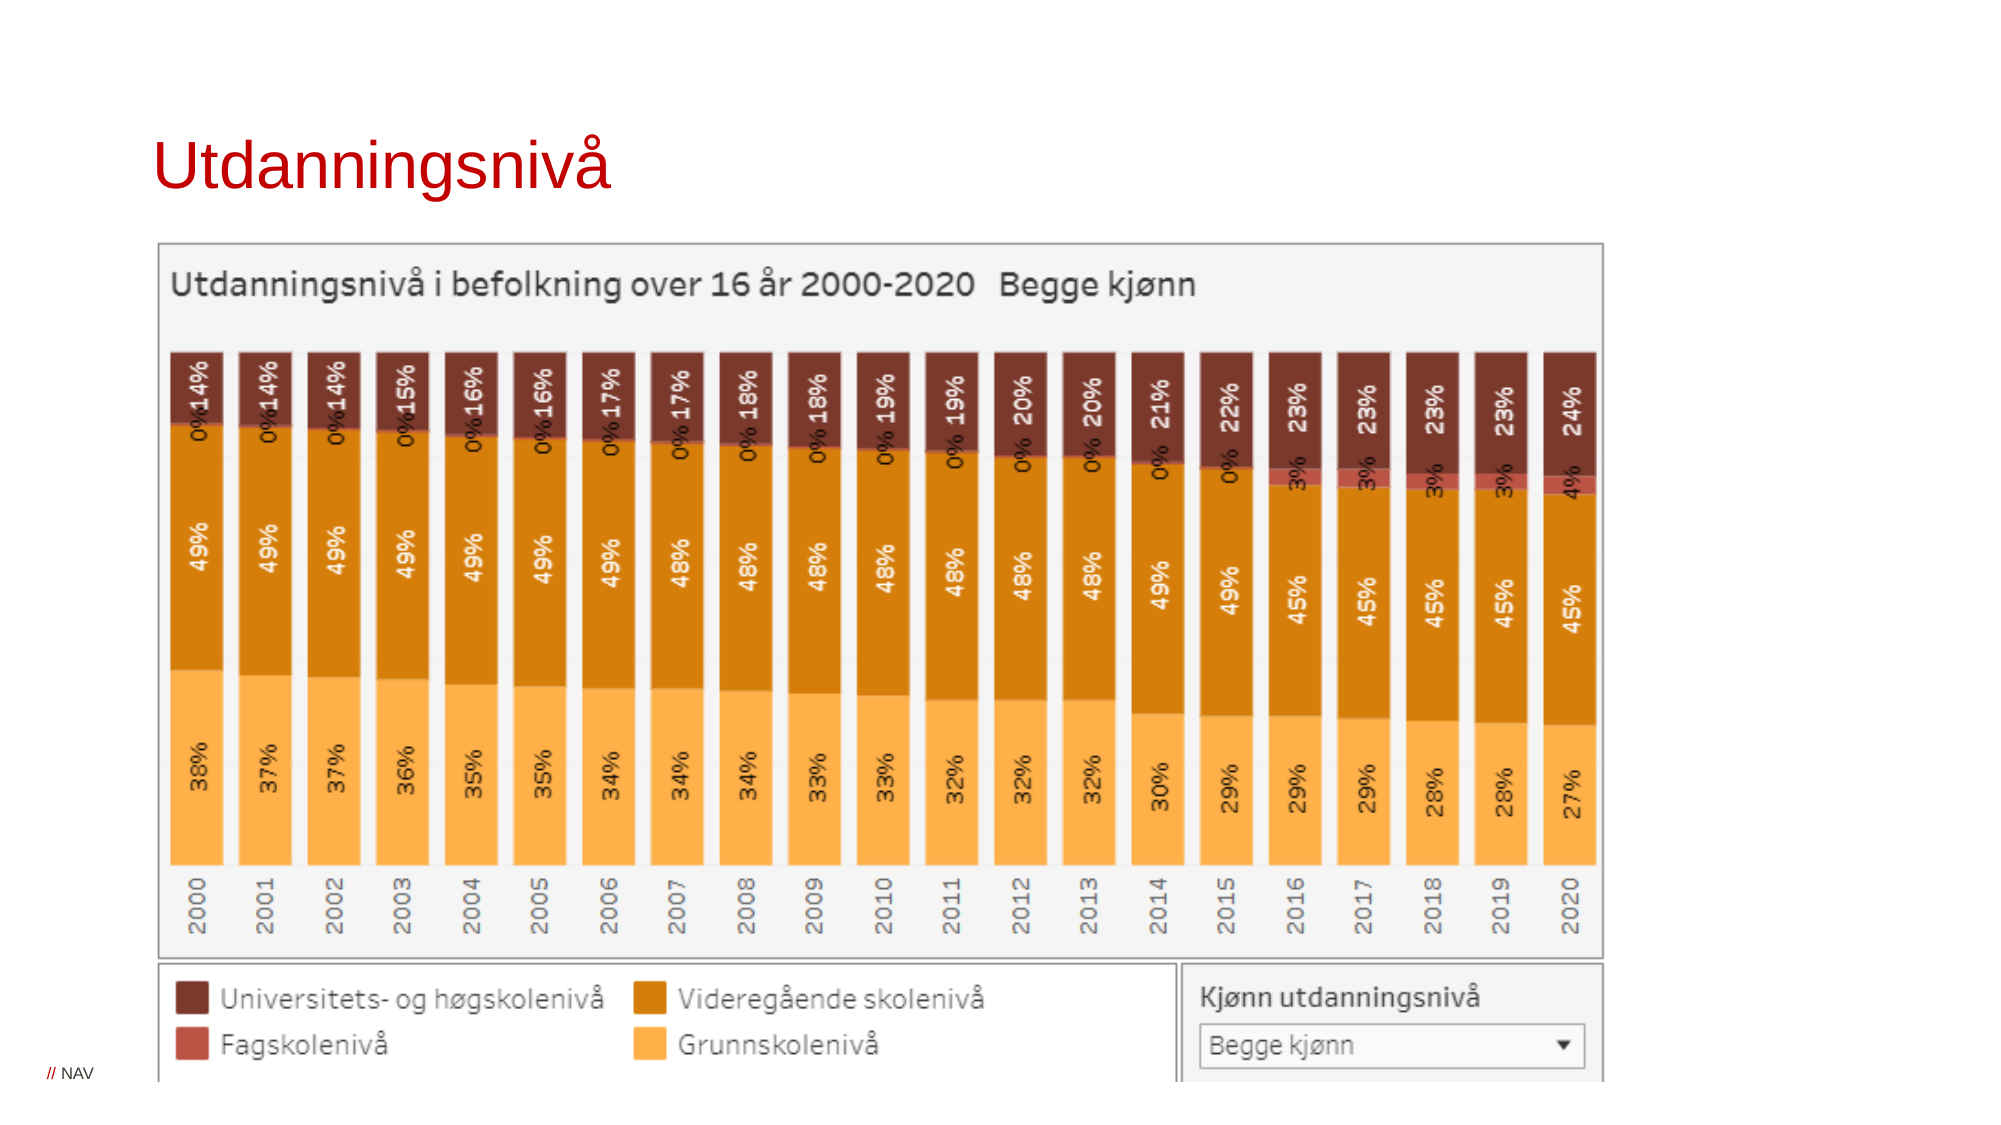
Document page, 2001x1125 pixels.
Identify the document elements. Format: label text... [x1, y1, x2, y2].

title Utdanningsnivå [137, 79, 1863, 255]
picture [157, 240, 1613, 1082]
